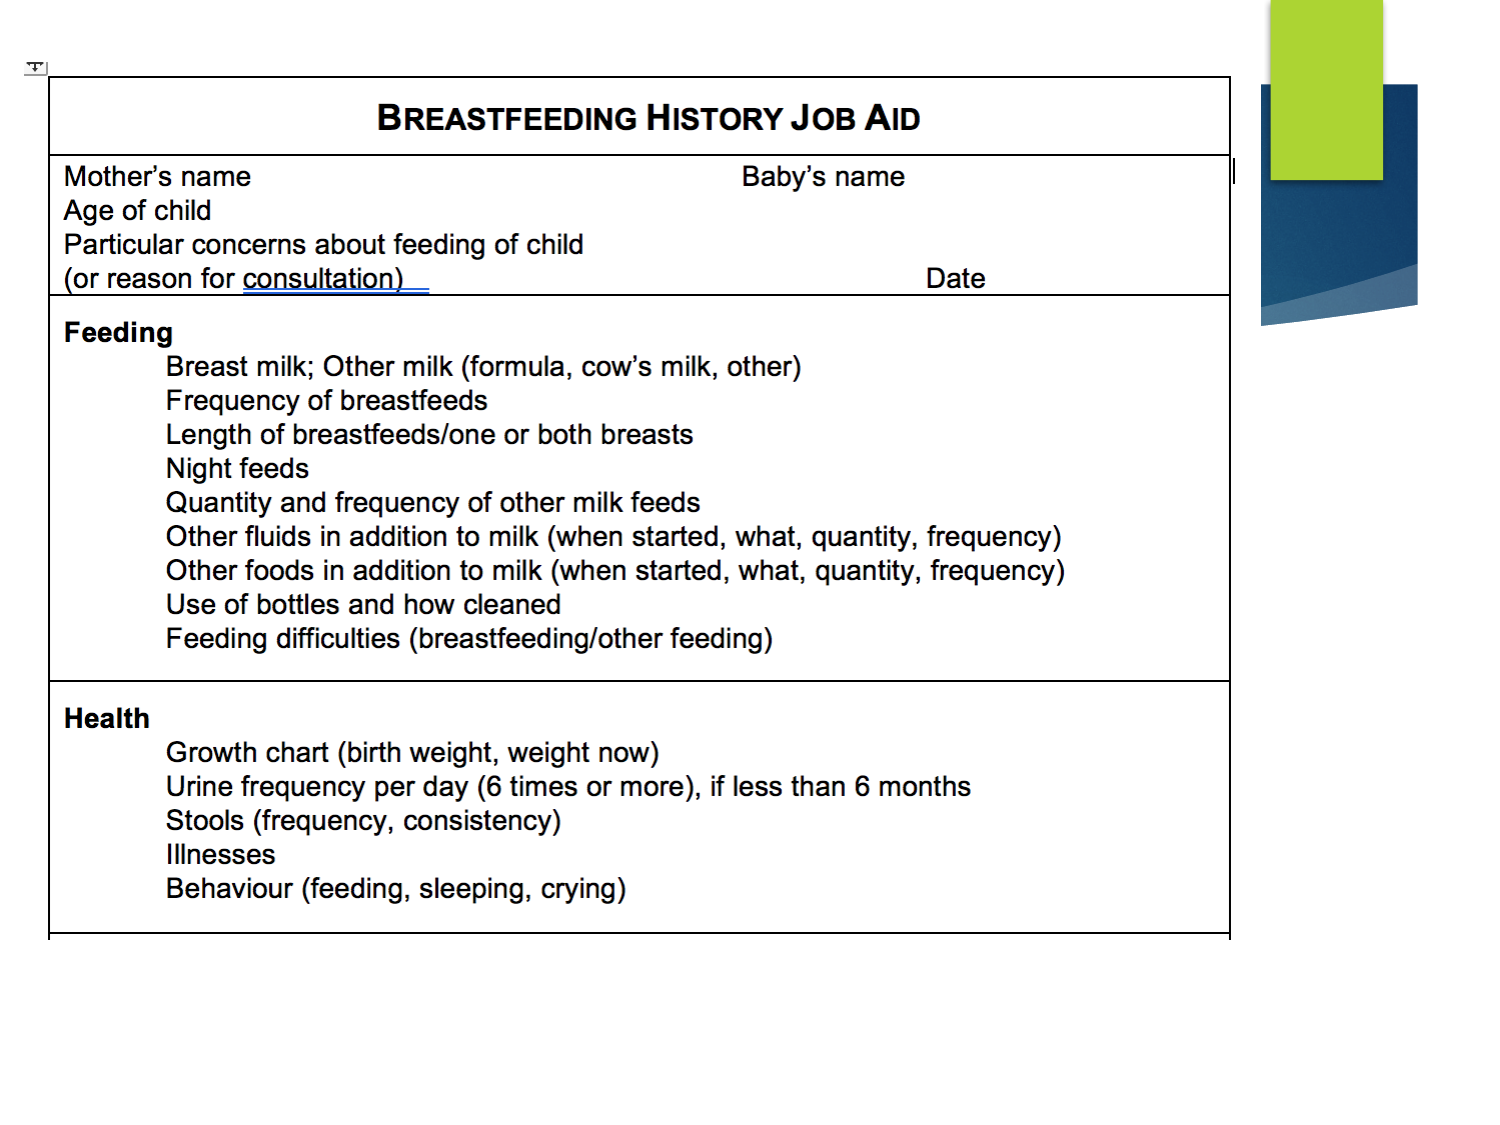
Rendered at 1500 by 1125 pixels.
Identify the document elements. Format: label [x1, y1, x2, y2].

list [24, 62, 1261, 941]
